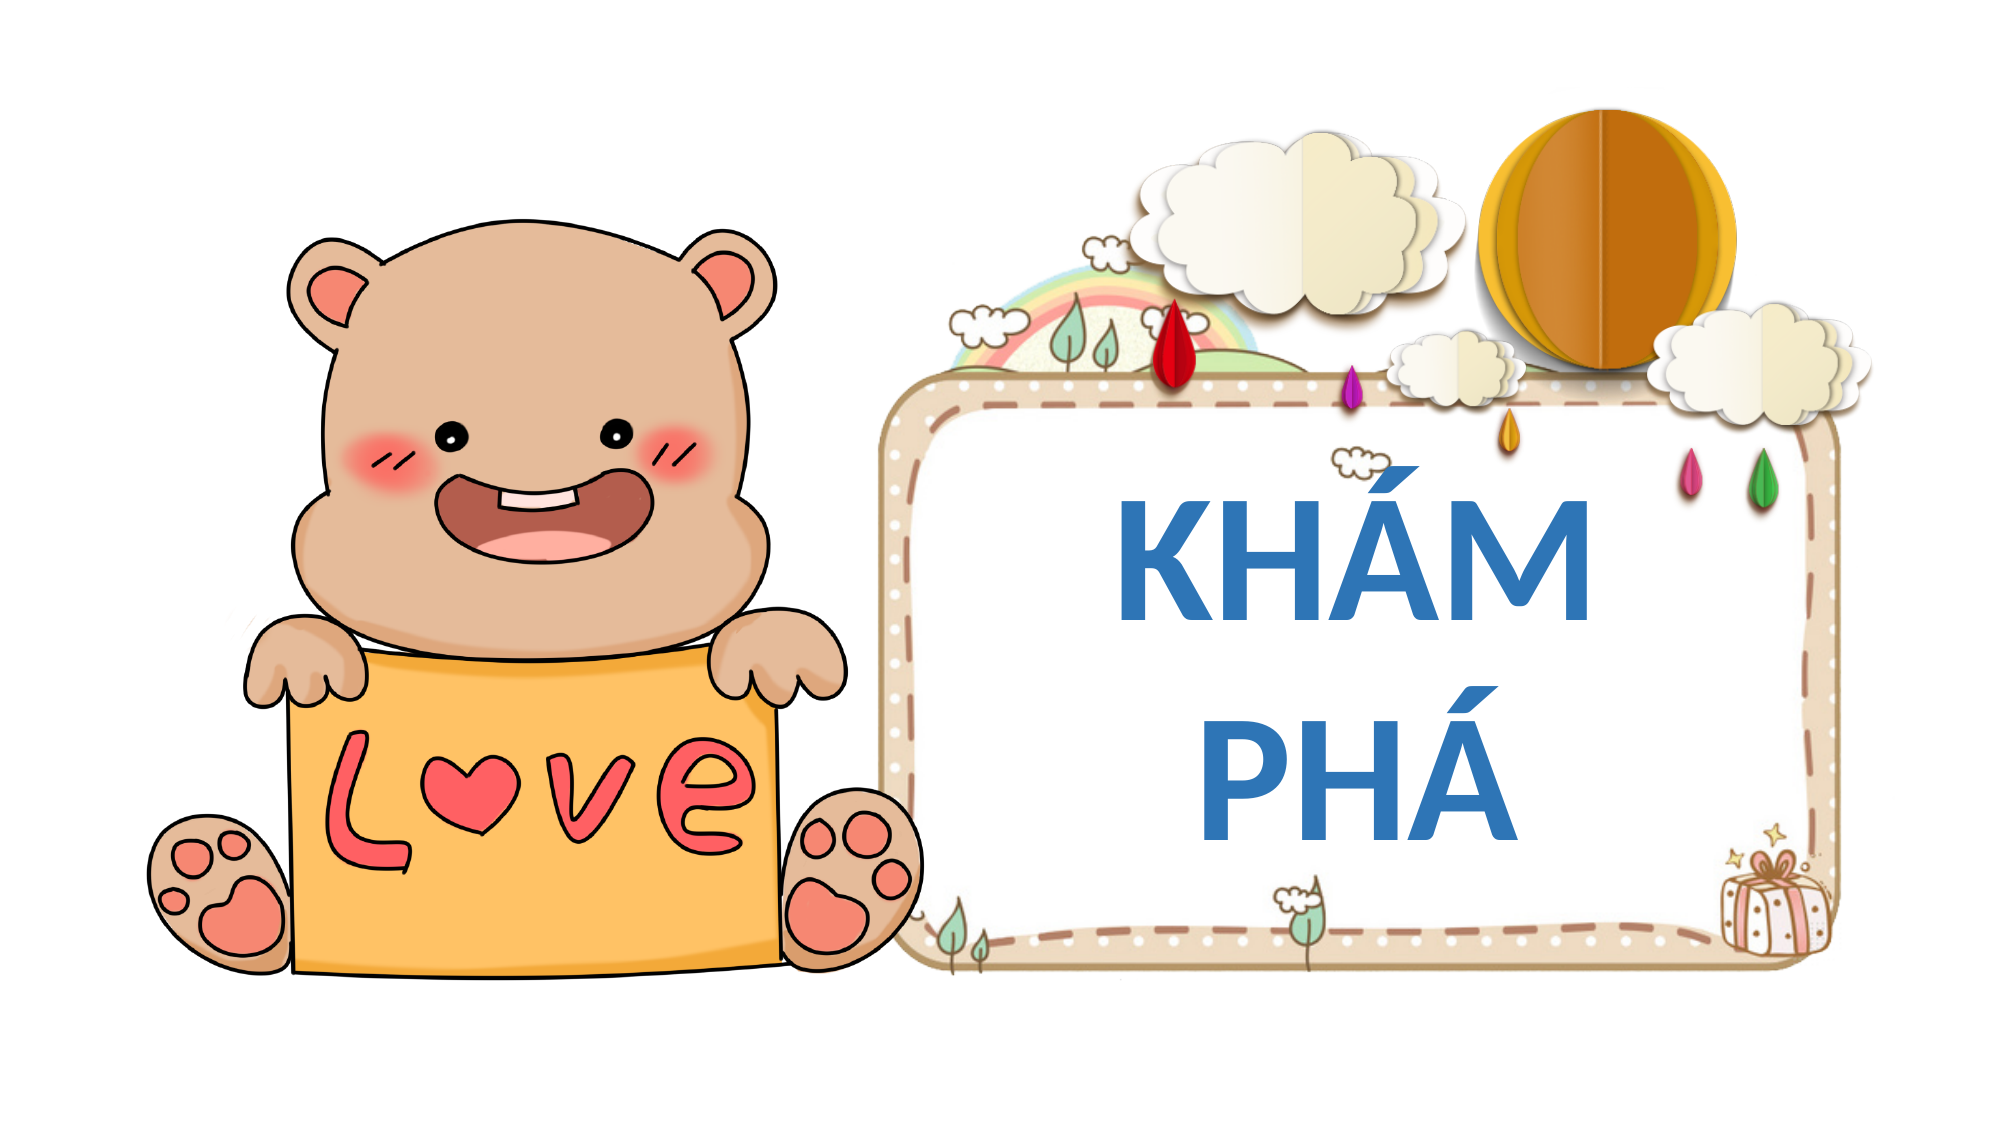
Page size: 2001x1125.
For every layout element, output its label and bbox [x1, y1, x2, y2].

picture [37, 87, 1942, 1090]
